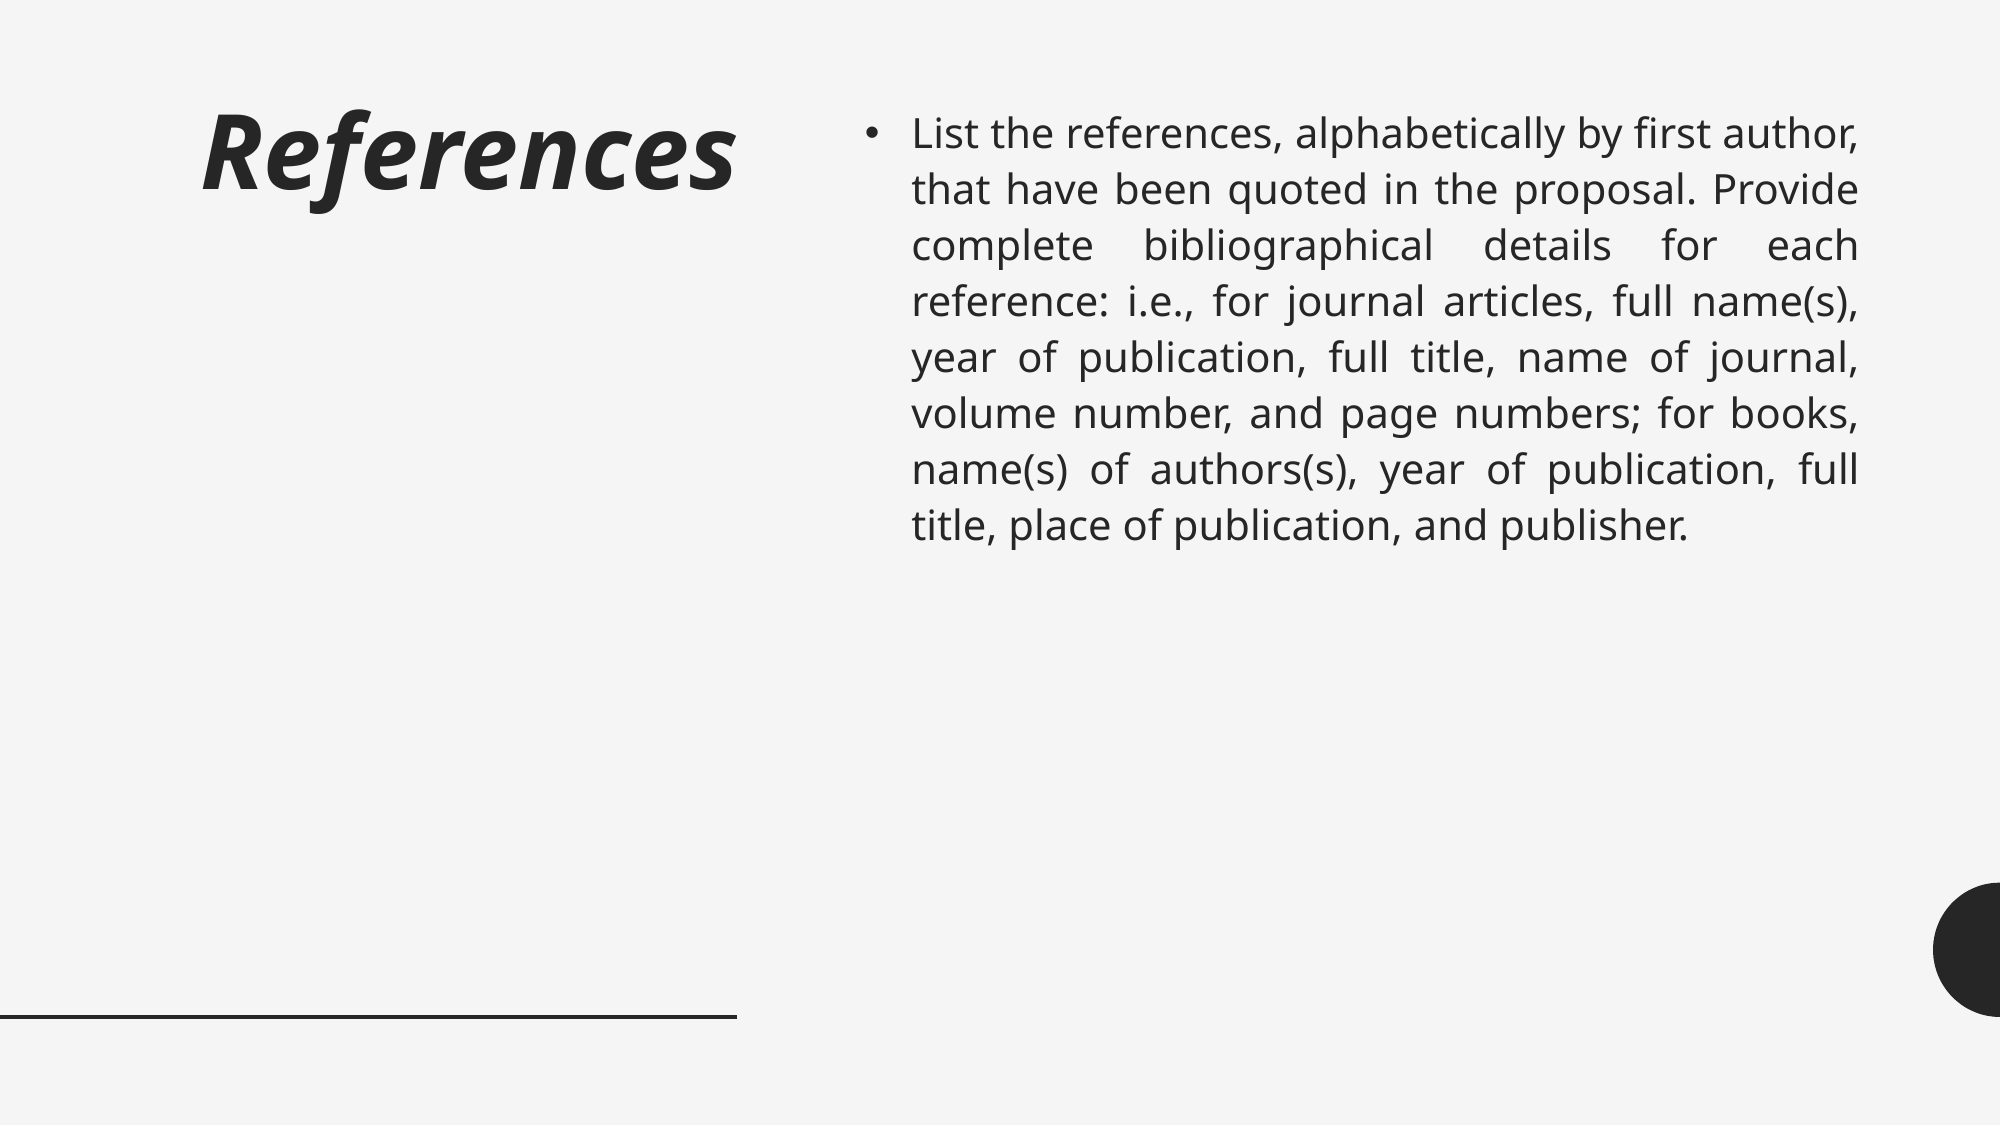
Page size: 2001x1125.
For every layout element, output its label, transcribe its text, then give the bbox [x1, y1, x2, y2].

title References [125, 91, 754, 905]
list List the references, alphabetically by first author, that have been quoted in the proposal. Provide complete bibliographical details for each reference: i.e., for journal articles, full name(s), year of publication, full title, name of journal, volume number, and page numbers; for books, name(s) of authors(s), year of publication, full title, place of publication, and publisher. [849, 93, 1875, 1022]
